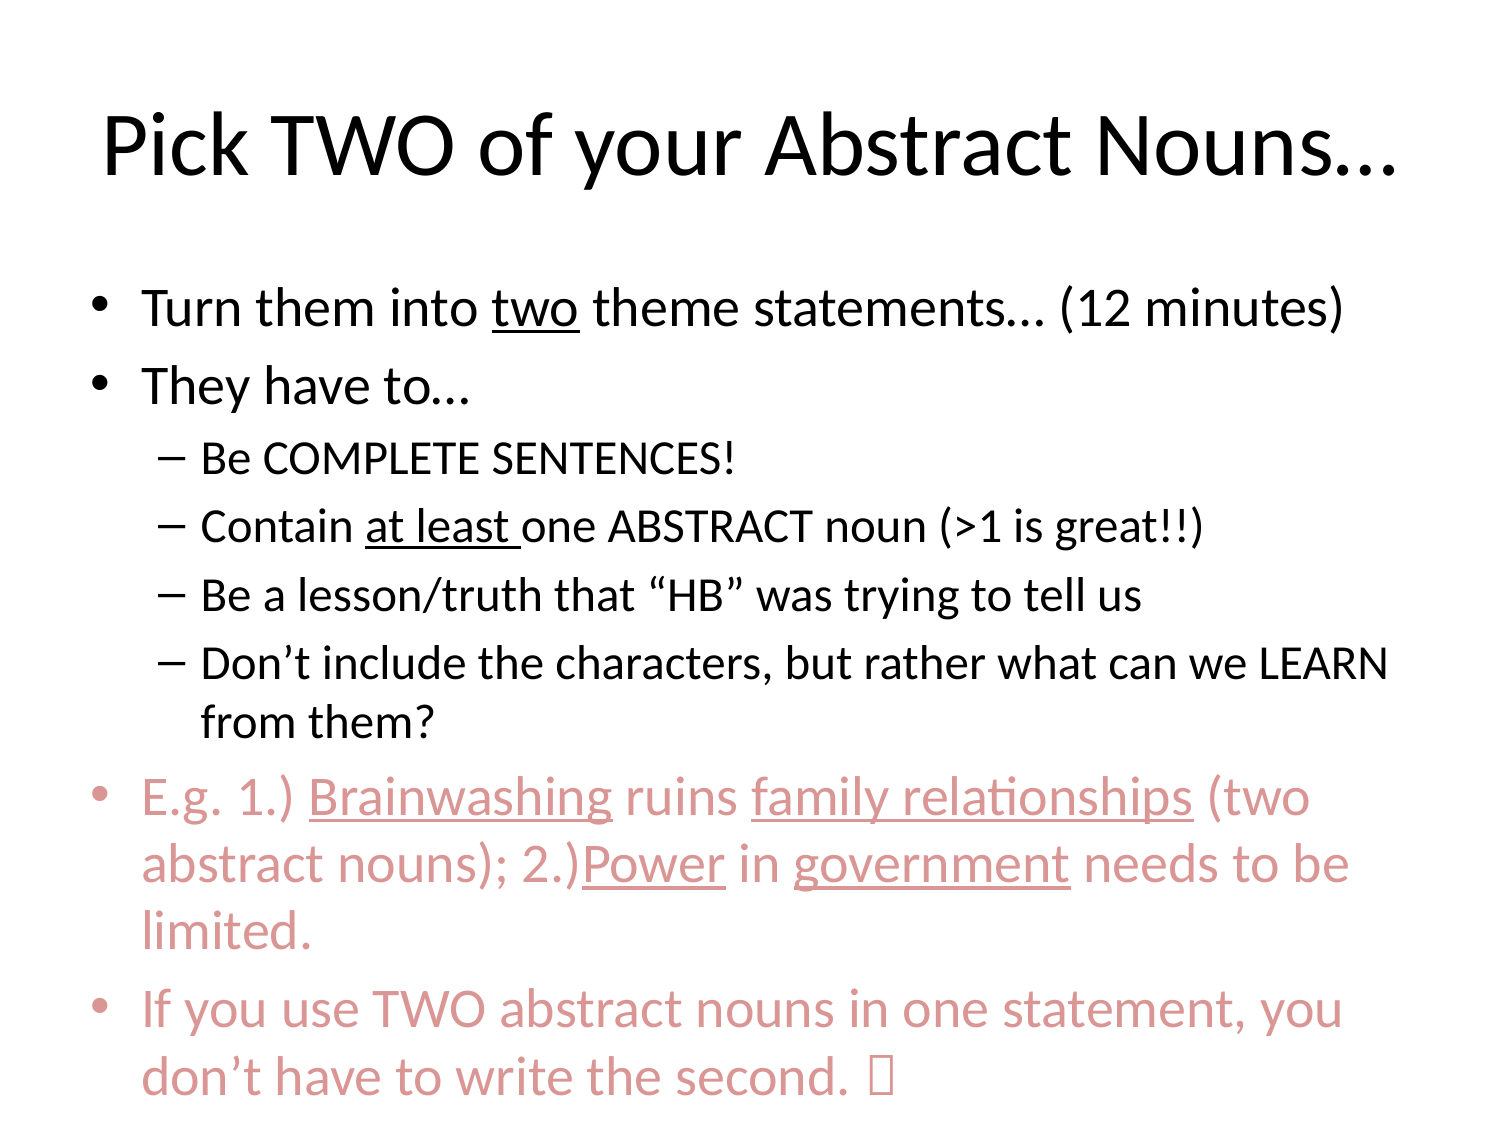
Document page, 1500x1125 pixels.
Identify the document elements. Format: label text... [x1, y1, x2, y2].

title Pick TWO of your Abstract Nouns… [75, 45, 1425, 233]
list Turn them into two theme statements… (12 minutes) They have to… Be COMPLETE SENTENCES! Contain at least one ABSTRACT noun (>1 is great!!) Be a lesson/truth that “HB” was trying to tell us Don’t include the characters, but rather what can we LEARN from them? E.g. 1.) Brainwashing ruins family relationships (two abstract nouns); 2.)Power in government needs to be limited. If you use TWO abstract nouns in one statement, you don’t have to write the second.  [75, 262, 1425, 1125]
